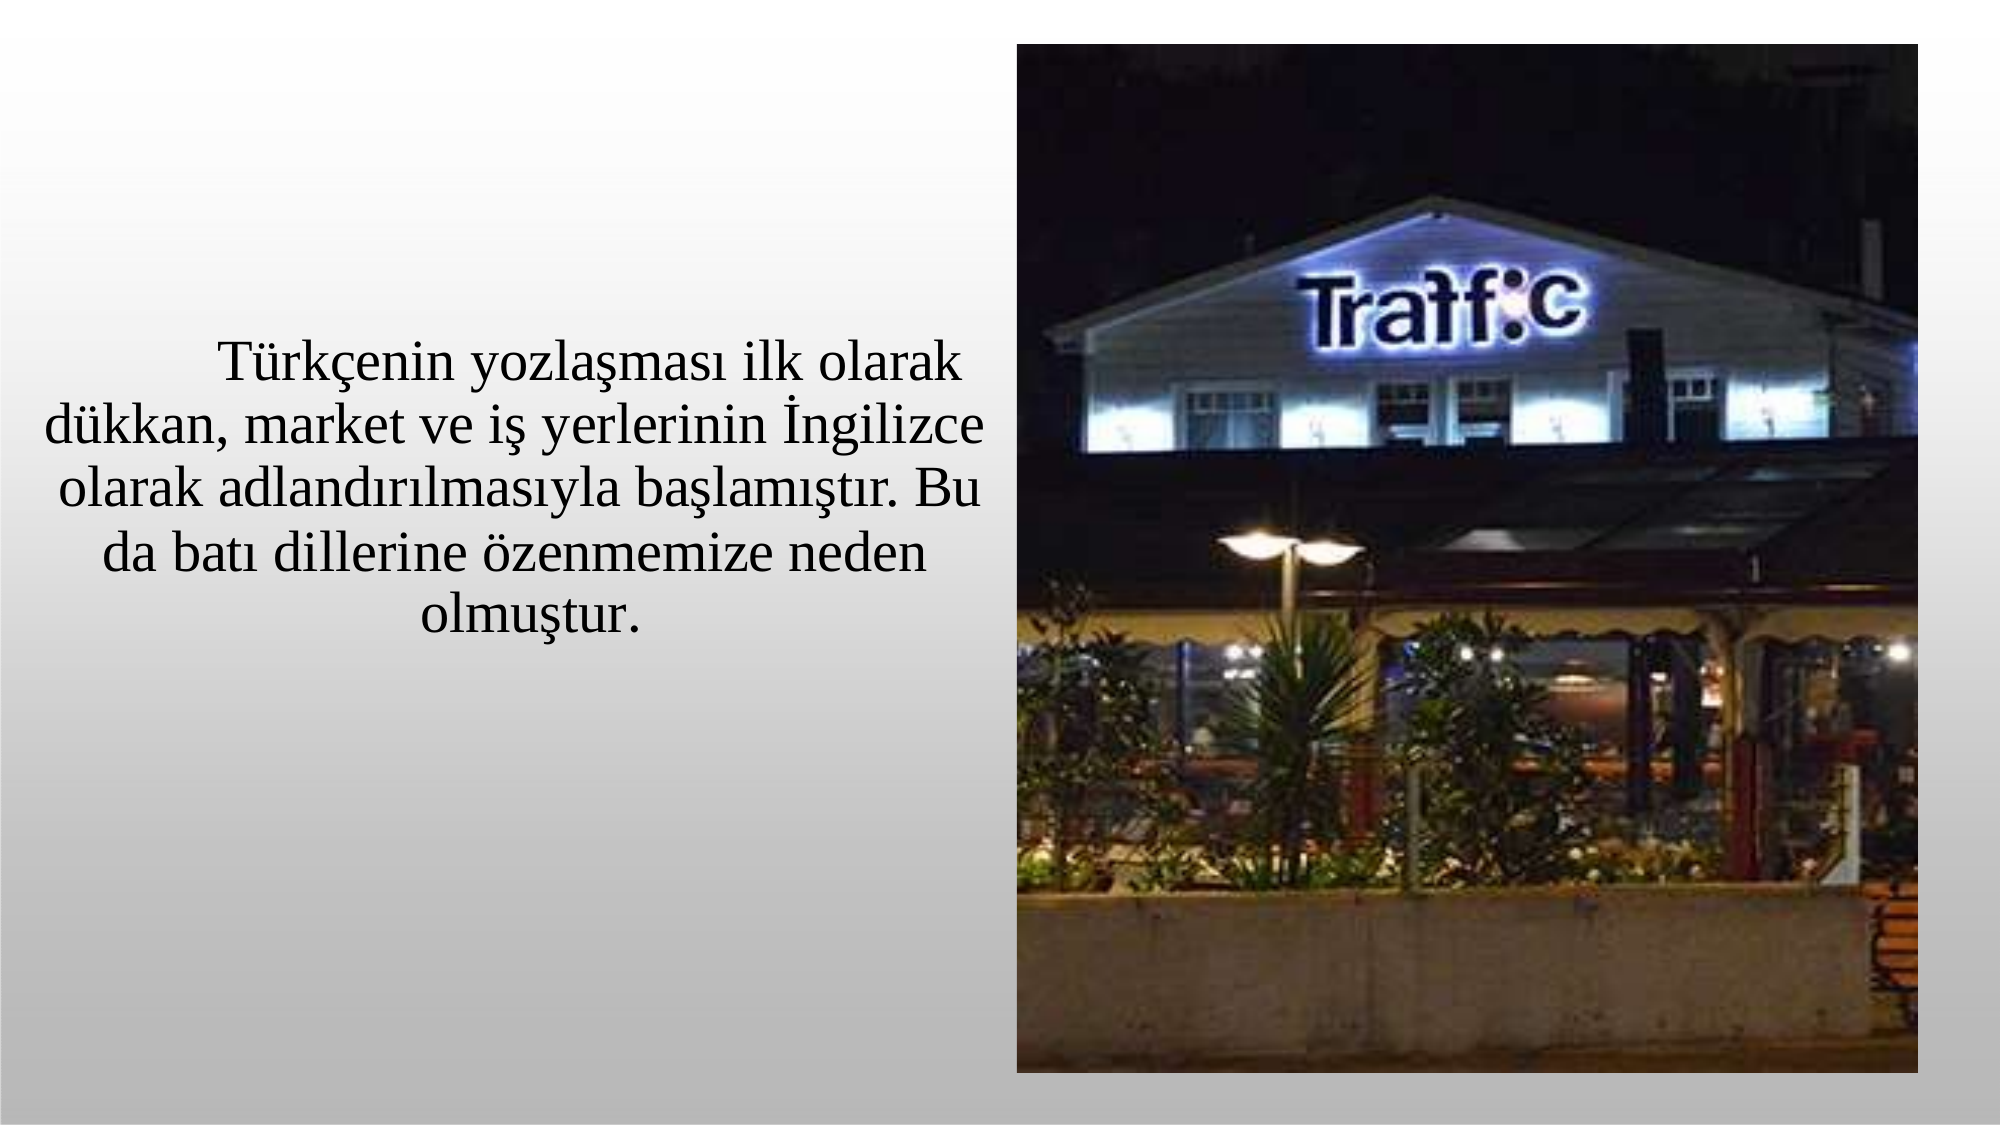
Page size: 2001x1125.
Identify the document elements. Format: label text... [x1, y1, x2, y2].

title Türkçenin yozlaşması ilk olarak dükkan, market ve iş yerlerinin İngilizce olarak adlandırılmasıyla başlamıştır. Bu da batı dillerine özenmemize neden olmuştur. [42, 321, 992, 645]
picture [0, 0, 2000, 1125]
text_box [1016, 44, 1918, 1073]
